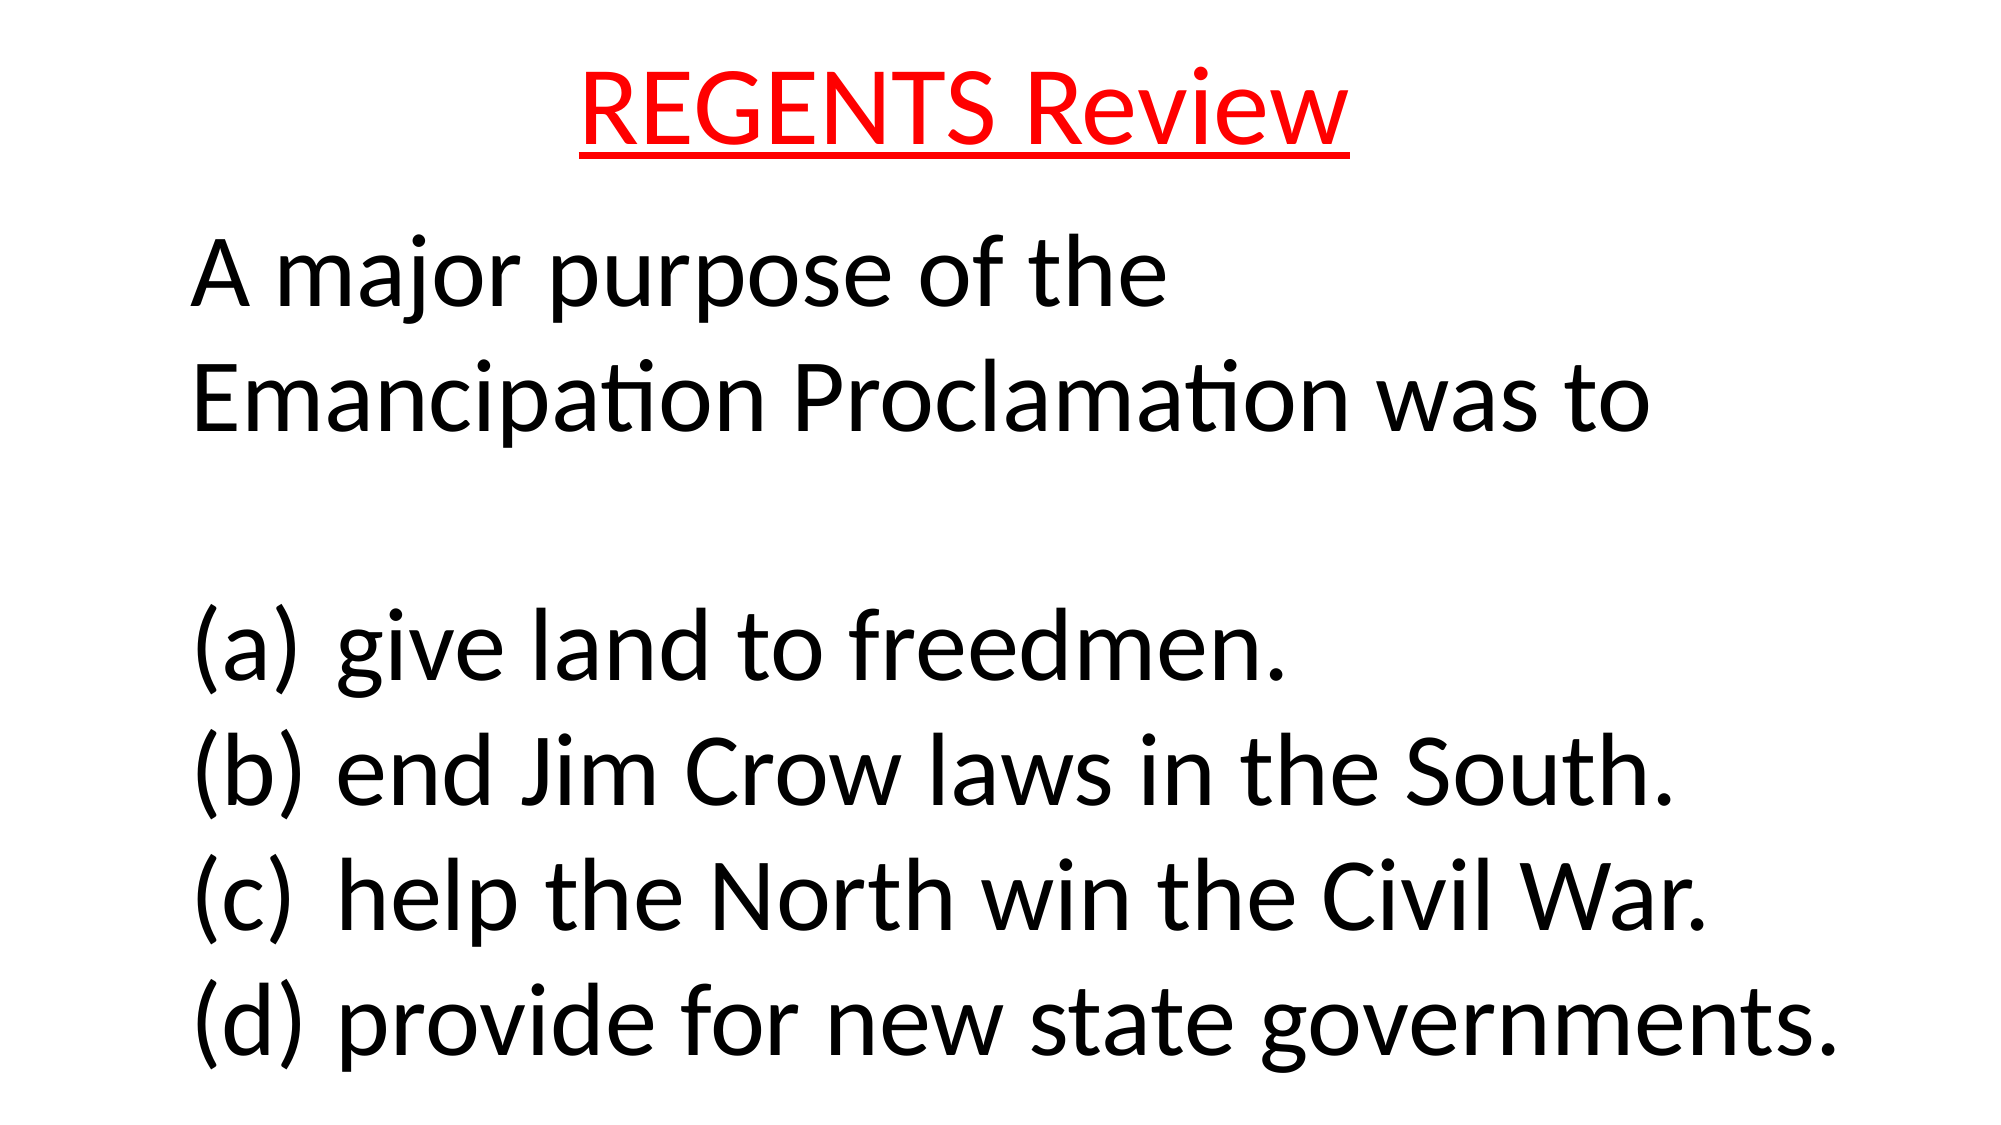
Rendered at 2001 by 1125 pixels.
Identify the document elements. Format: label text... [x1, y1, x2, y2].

text_box REGENTS Review [563, 24, 1366, 175]
text_box A major purpose of the Emancipation Proclamation was to give land to freedmen. end Jim Crow laws in the South. help the North win the Civil War. provide for new state governments. [175, 194, 1858, 1084]
